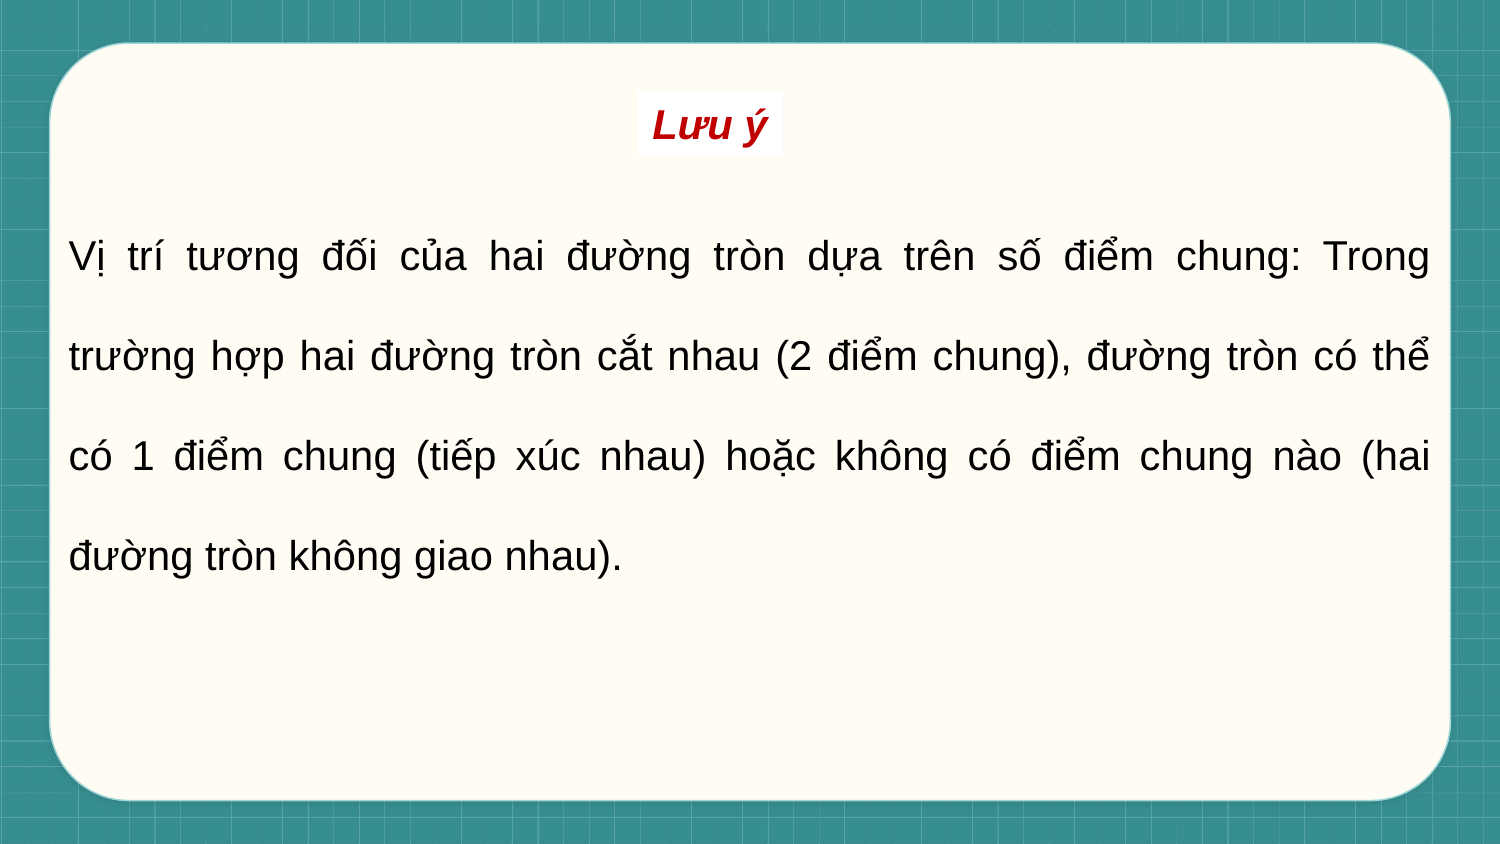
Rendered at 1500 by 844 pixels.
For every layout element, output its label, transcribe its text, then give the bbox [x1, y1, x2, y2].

text_box Vị trí tương đối của hai đường tròn dựa trên số điểm chung: Trong trường hợp hai đường tròn cắt nhau (2 điểm chung), đường tròn có thể có 1 điểm chung (tiếp xúc nhau) hoặc không có điểm chung nào (hai đường tròn không giao nhau). [53, 171, 1447, 587]
text_box Lưu ý [637, 90, 783, 156]
